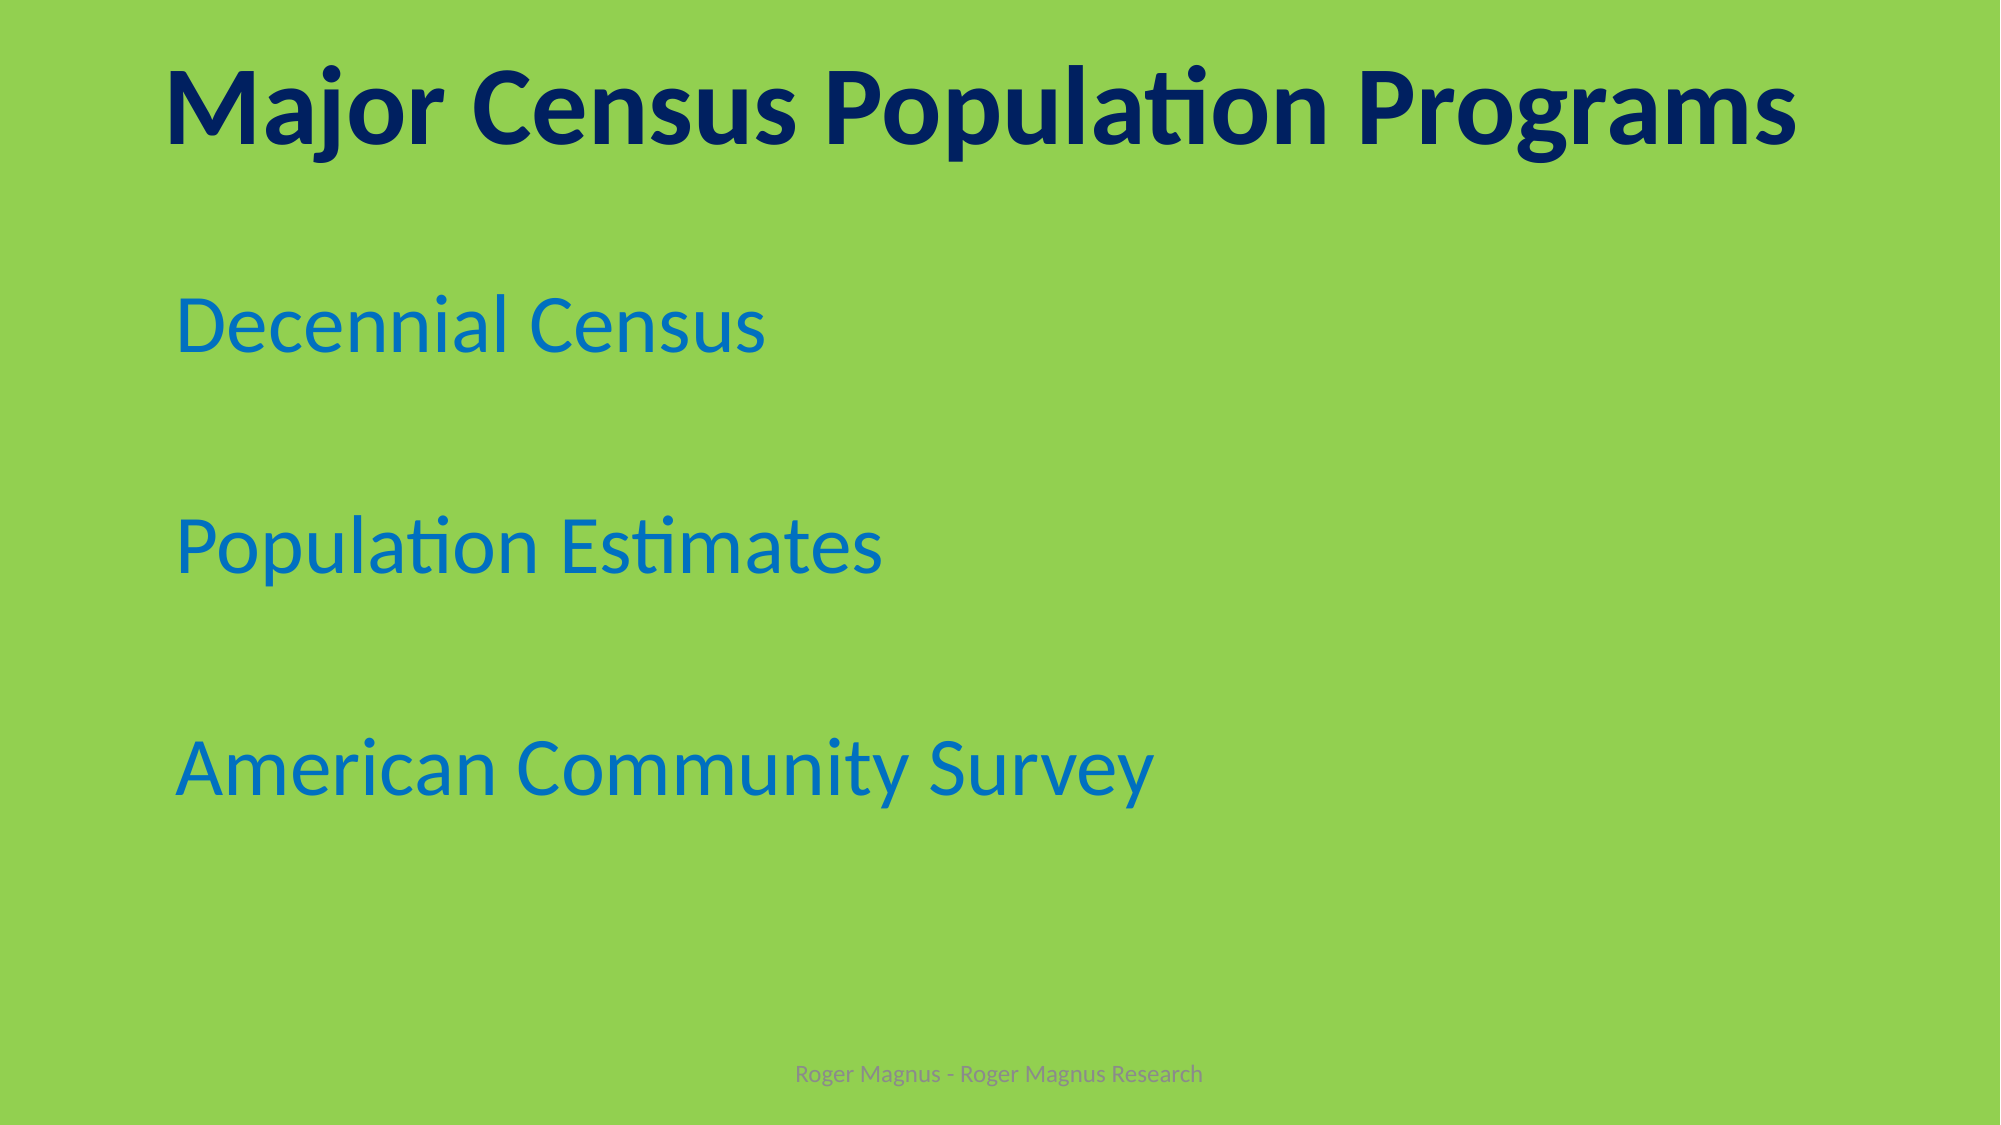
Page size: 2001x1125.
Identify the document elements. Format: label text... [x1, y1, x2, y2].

footer Roger Magnus - Roger Magnus Research [662, 1042, 1338, 1103]
title Major Census Population Programs [57, 0, 1907, 218]
list Decennial Census Population Estimates American Community Survey [160, 273, 1886, 987]
